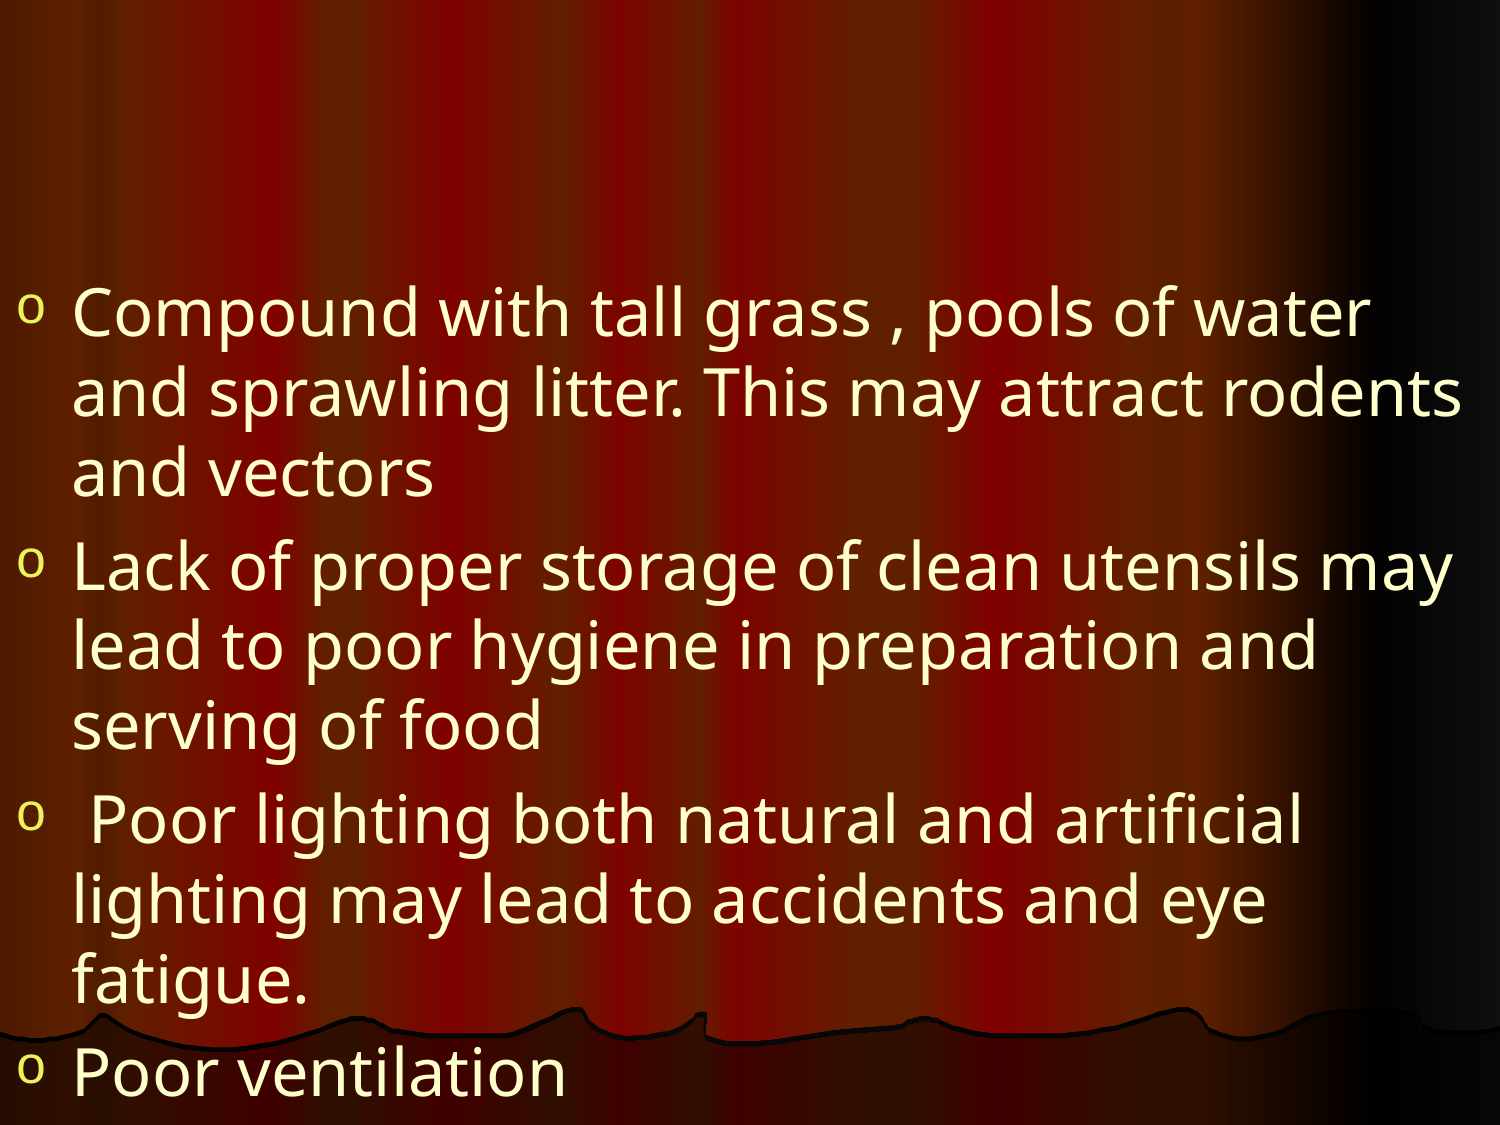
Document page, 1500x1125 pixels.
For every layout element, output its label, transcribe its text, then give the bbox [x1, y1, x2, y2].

list Compound with tall grass , pools of water and sprawling litter. This may attract rodents and vectors Lack of proper storage of clean utensils may lead to poor hygiene in preparation and serving of food Poor lighting both natural and artificial lighting may lead to accidents and eye fatigue. Poor ventilation [0, 262, 1500, 1125]
